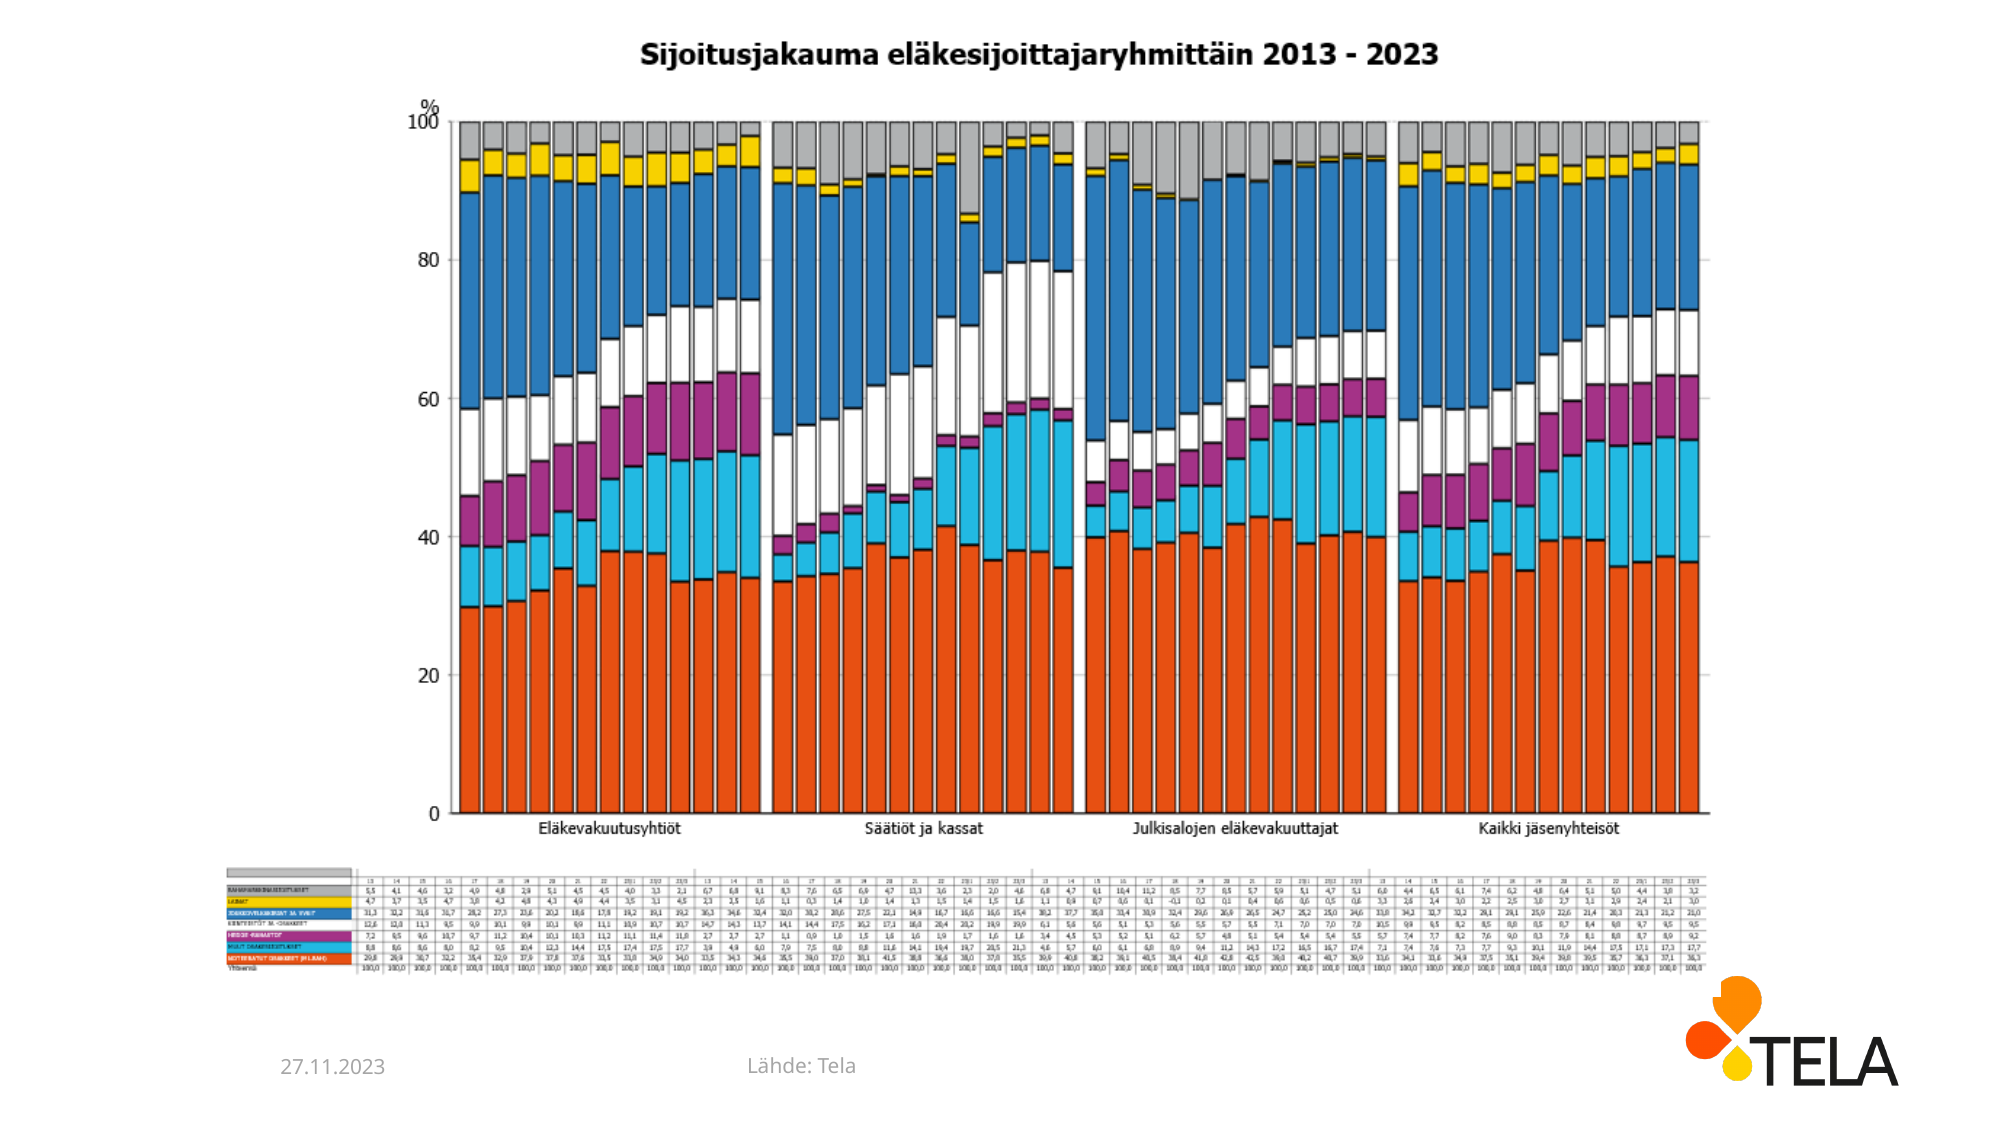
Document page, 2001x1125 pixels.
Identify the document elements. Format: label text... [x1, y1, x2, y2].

footer Lähde: Tela [732, 1045, 1366, 1106]
picture [208, 14, 1910, 1097]
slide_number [265, 1045, 732, 1106]
